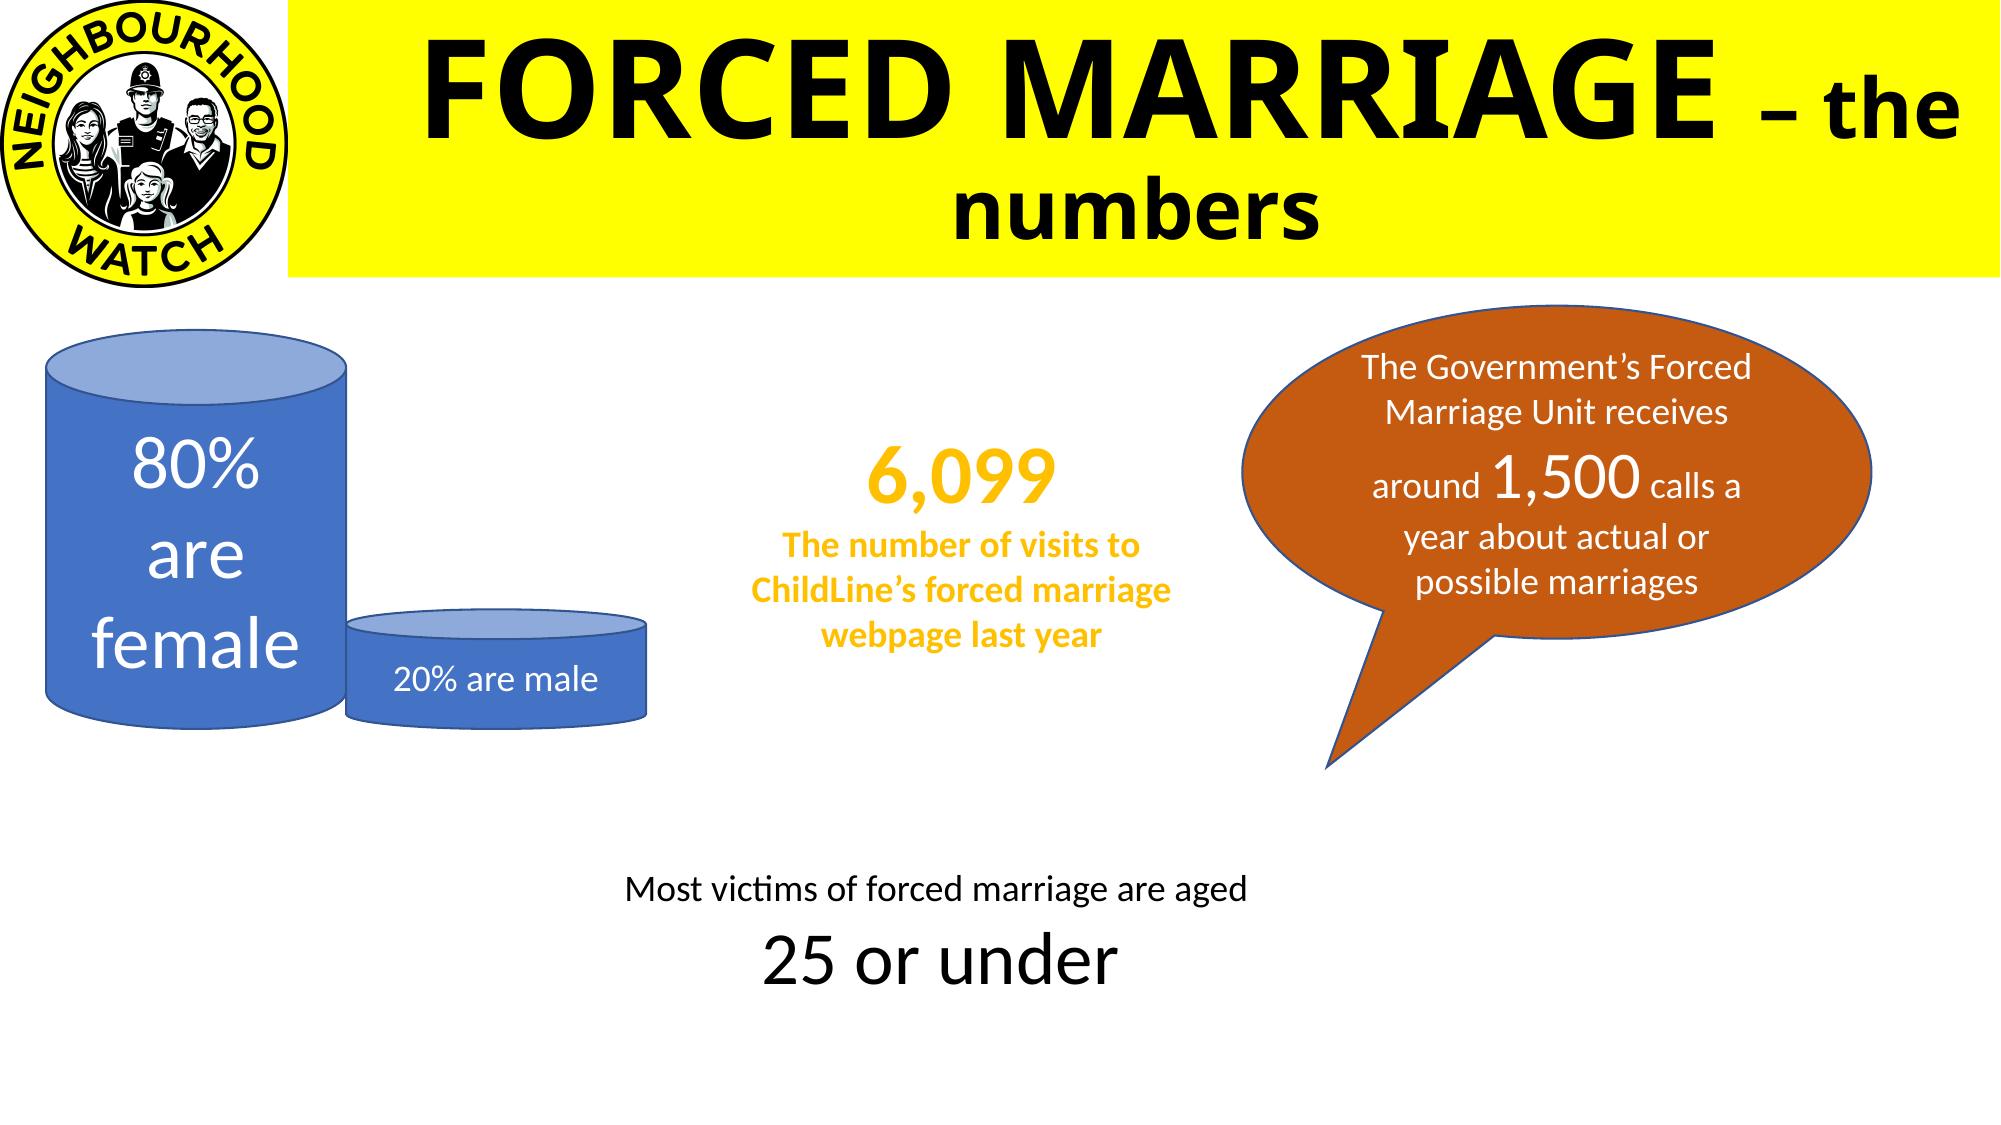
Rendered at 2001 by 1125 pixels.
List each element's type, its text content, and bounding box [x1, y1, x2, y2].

text_box 20% are male [344, 608, 648, 730]
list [0, 0, 288, 288]
text_box Most victims of forced marriage are aged 25 or under [230, 856, 1651, 1007]
text_box 6,099 The number of visits to ChildLine’s forced marriage webpage last year [715, 412, 1209, 663]
text_box The Government’s Forced Marriage Unit receives around 1,500 calls a year about actual or possible marriages [1241, 304, 1873, 771]
text_box 80% are female [45, 328, 348, 730]
title FORCED MARRIAGE – the numbers [288, 0, 2000, 278]
